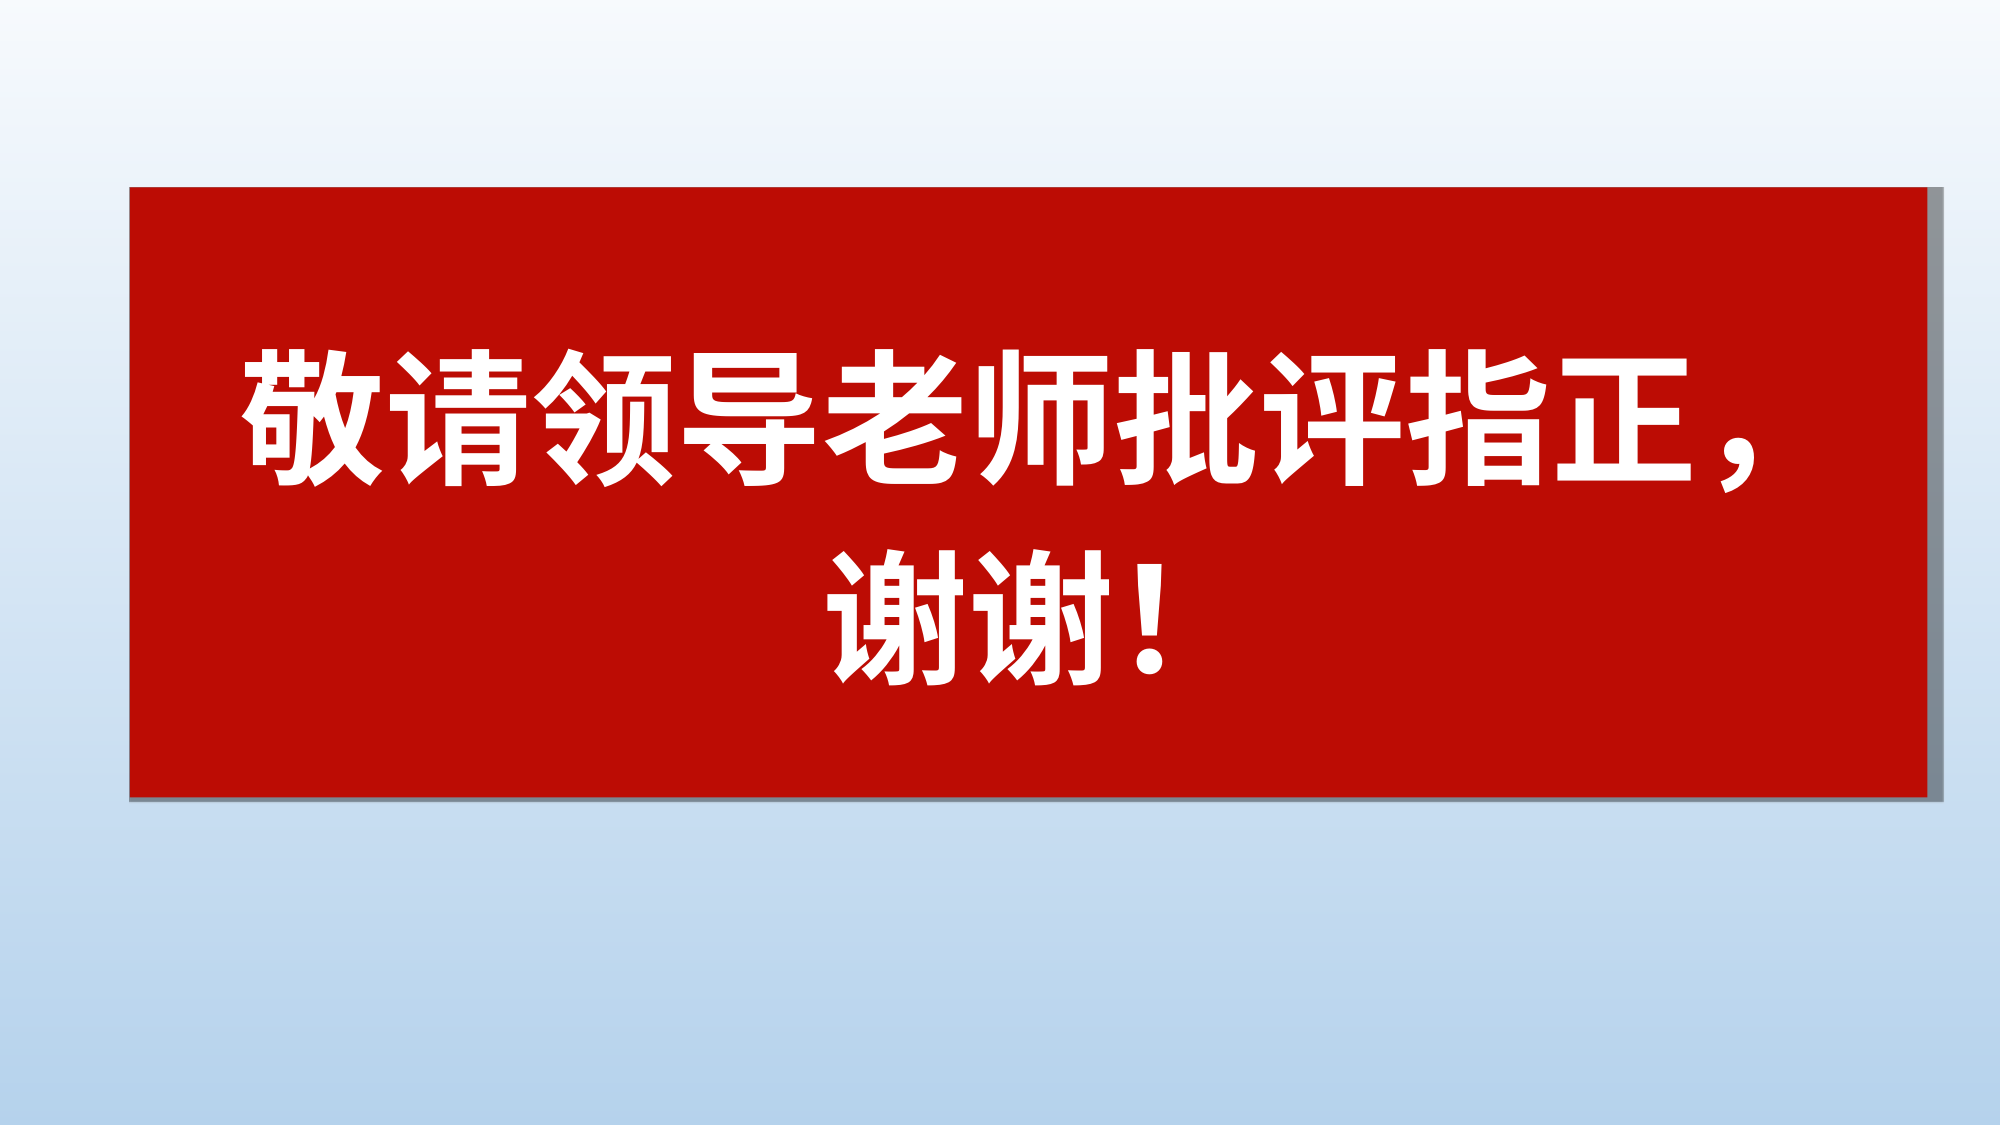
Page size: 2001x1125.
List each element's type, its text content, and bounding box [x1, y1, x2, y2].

text_box 敬请领导老师批评指正， 谢谢！ [184, 294, 1898, 710]
text_box [129, 187, 1928, 798]
